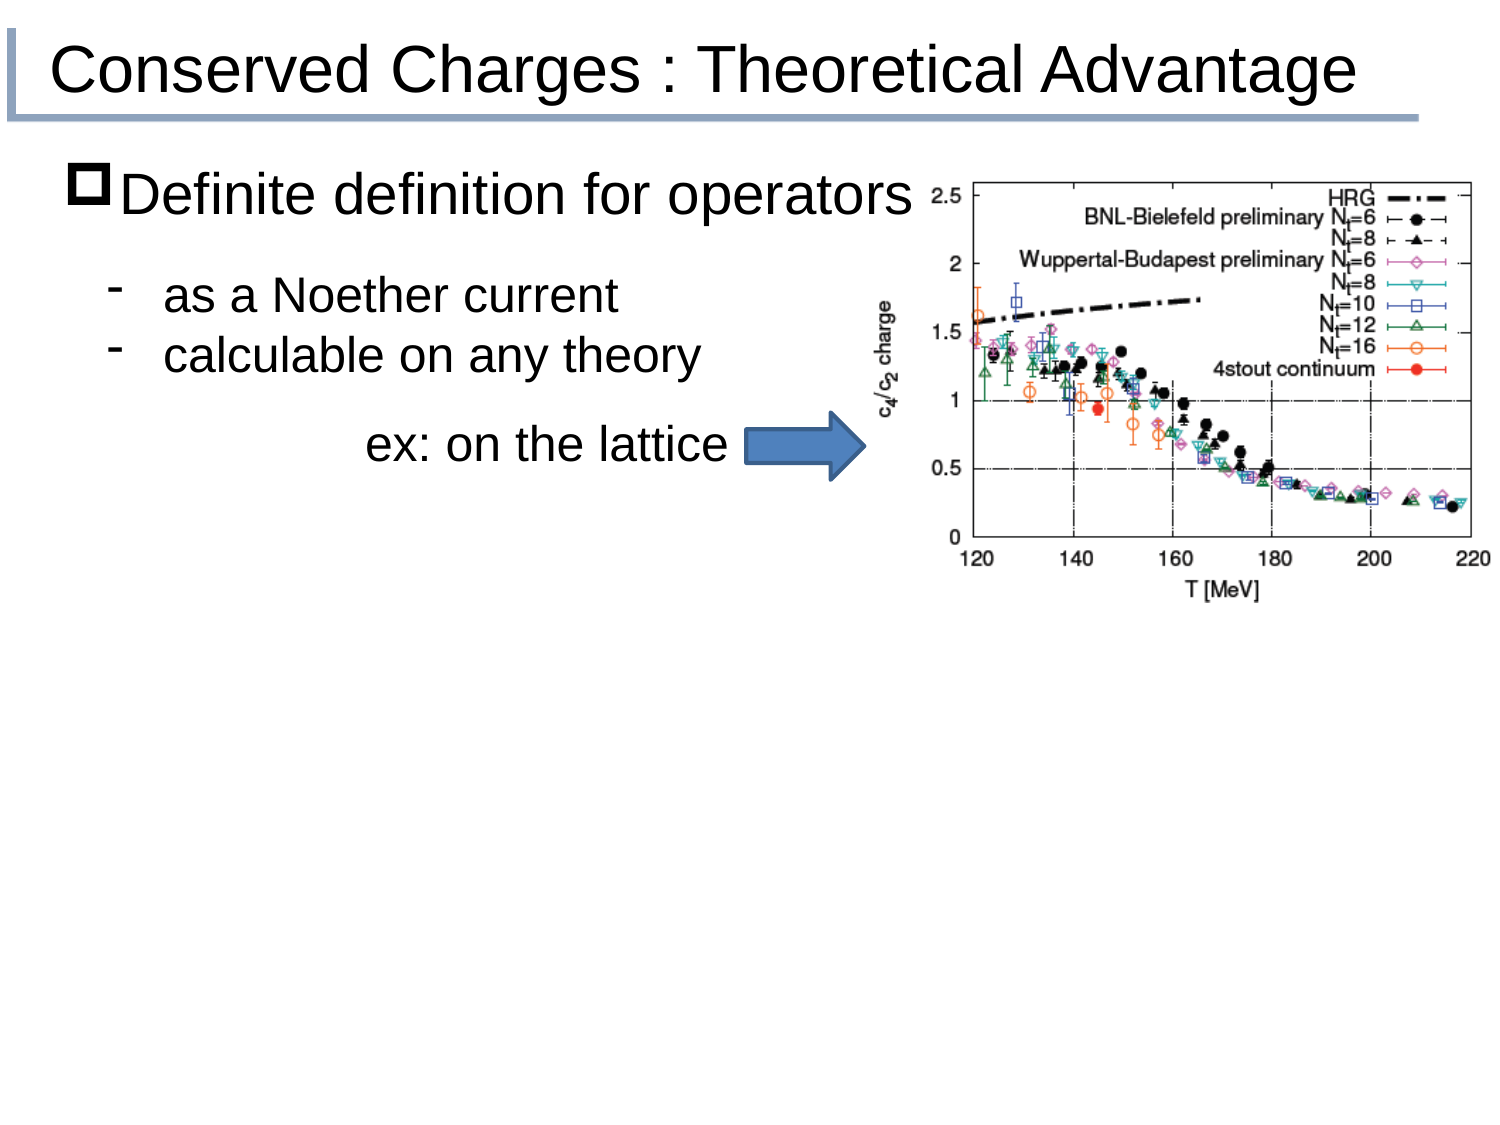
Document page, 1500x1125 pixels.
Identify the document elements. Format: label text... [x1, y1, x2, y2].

text_box ex: on the lattice [350, 403, 745, 479]
picture [864, 175, 1500, 603]
text_box Definite definition for operators [48, 149, 931, 234]
title Conserved Charges : Theoretical Advantage [15, 17, 1429, 115]
text_box [744, 410, 859, 482]
text_box as a Noether current calculable on any theory [92, 255, 717, 390]
